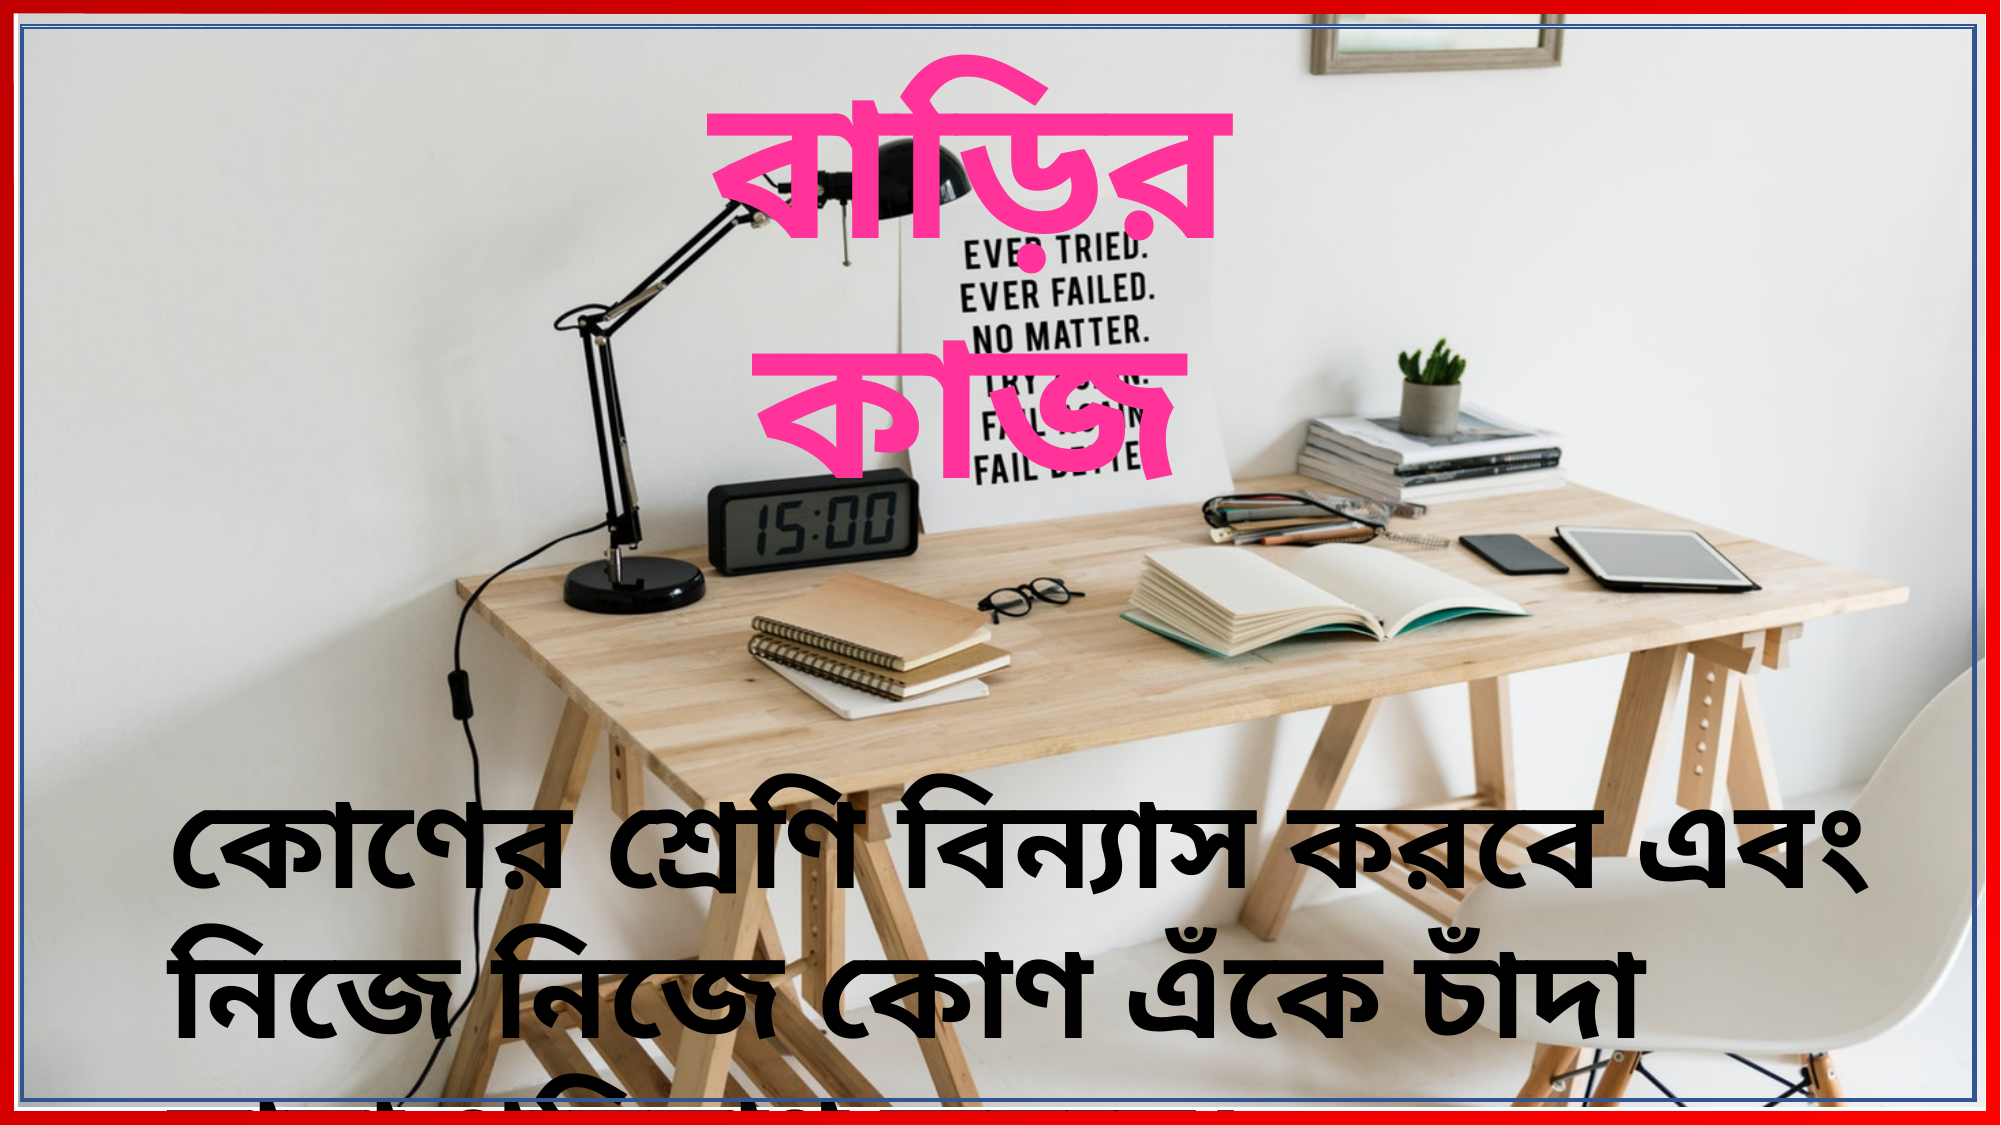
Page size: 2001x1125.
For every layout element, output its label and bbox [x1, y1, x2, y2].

text_box [0, 0, 2000, 1125]
picture [18, 11, 1985, 1107]
